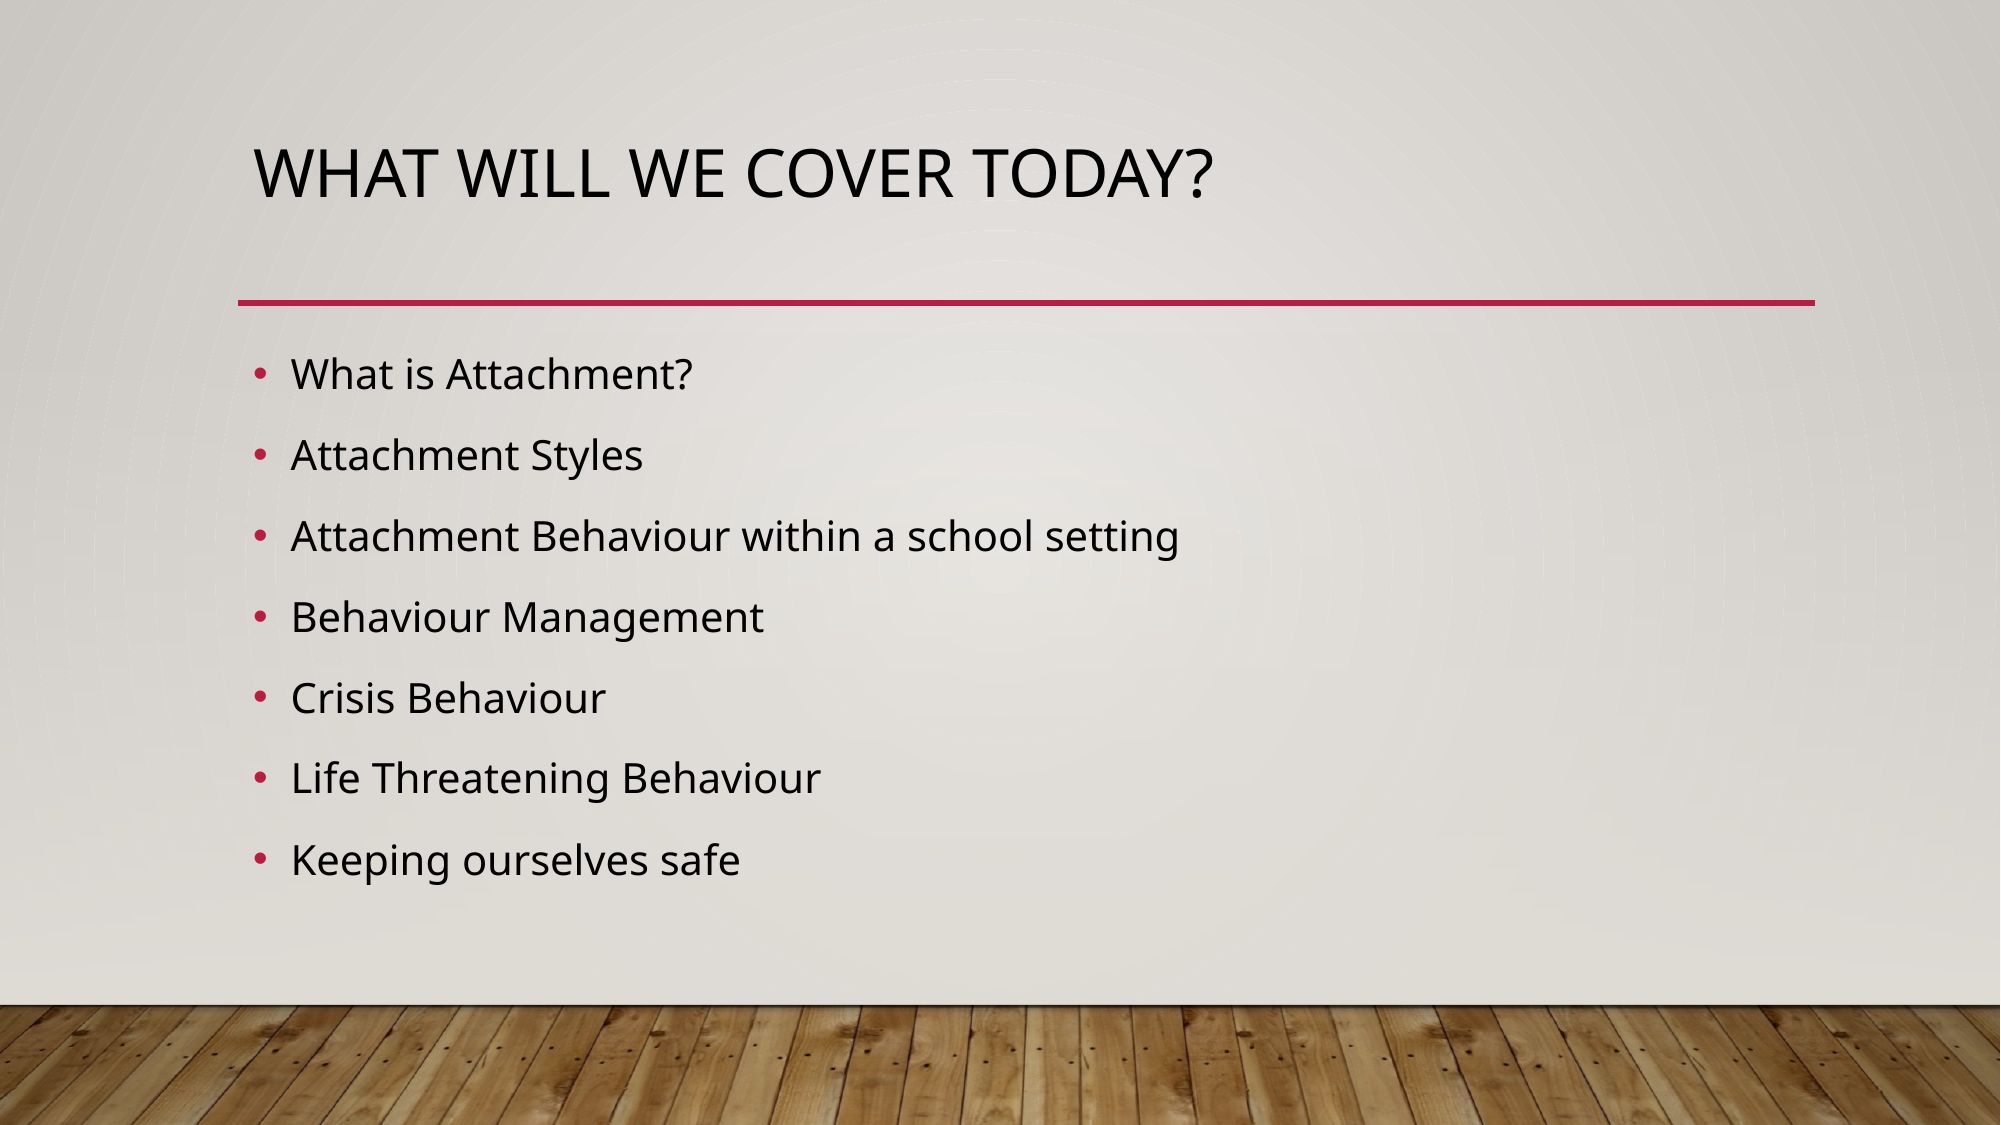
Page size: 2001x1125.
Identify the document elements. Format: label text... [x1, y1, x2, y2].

list What is Attachment? Attachment Styles Attachment Behaviour within a school setting Behaviour Management Crisis Behaviour Life Threatening Behaviour Keeping ourselves safe [238, 330, 1814, 897]
picture [0, 1005, 2000, 1125]
title What will we cover today? [238, 131, 1814, 305]
